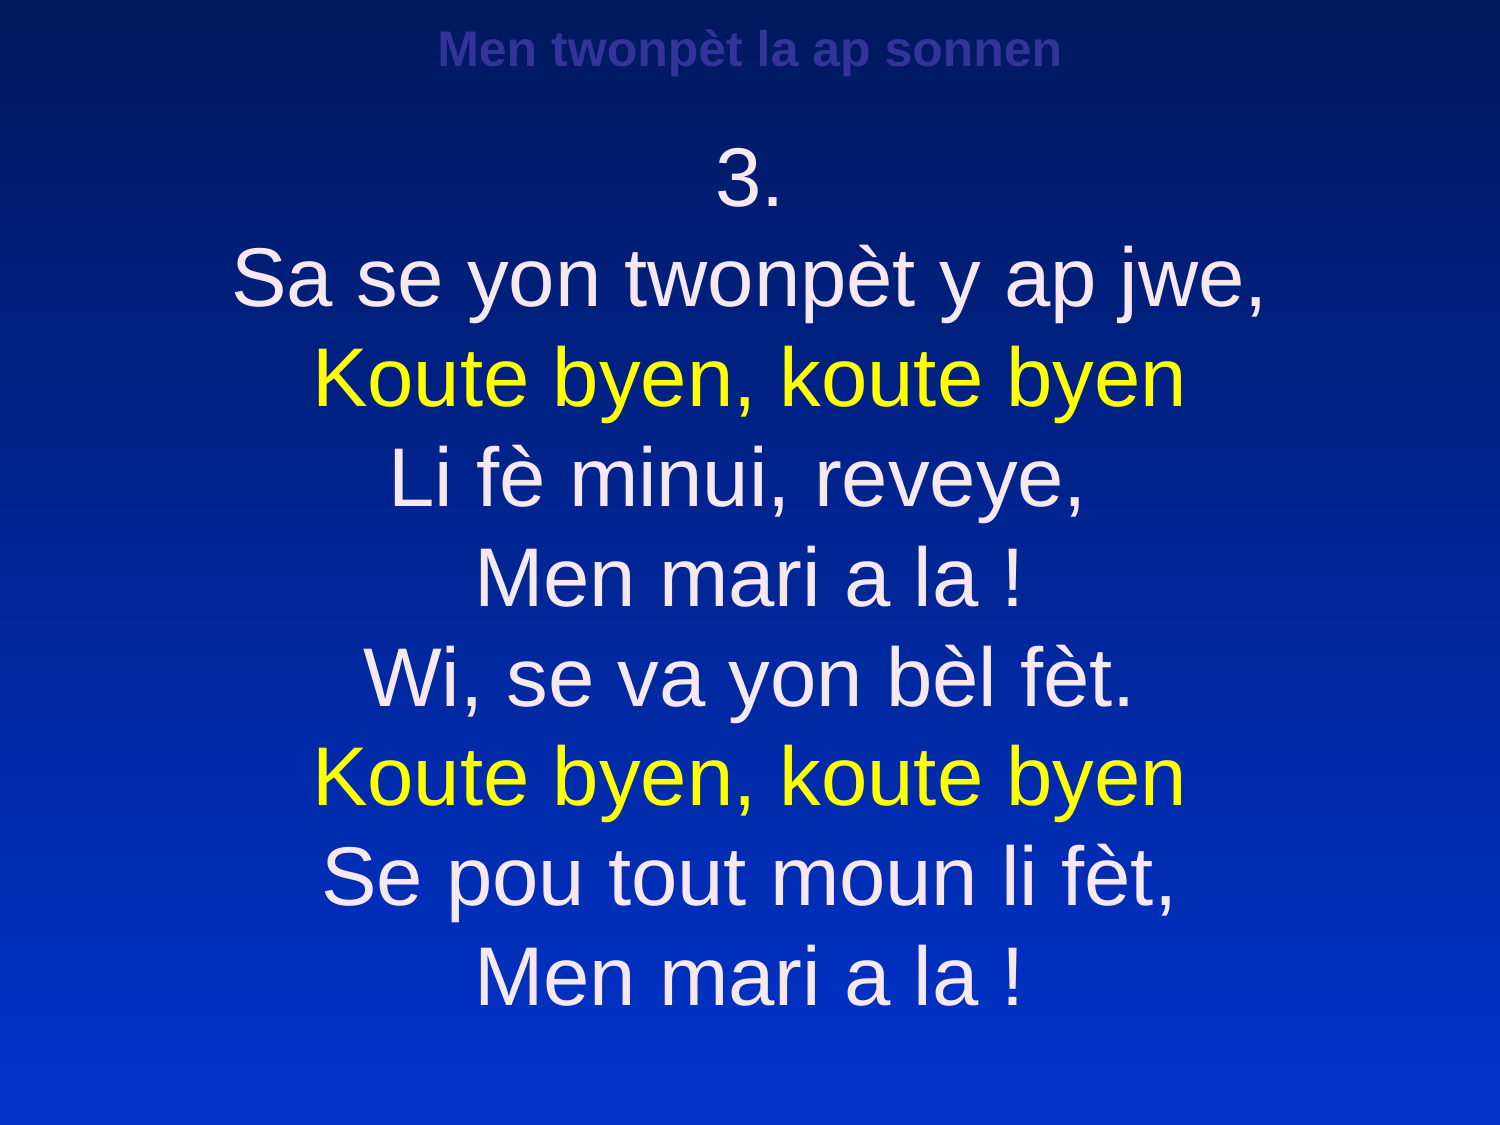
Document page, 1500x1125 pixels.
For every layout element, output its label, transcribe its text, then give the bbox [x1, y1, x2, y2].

text_box Men twonpèt la ap sonnen [0, 9, 1500, 79]
text_box 3. Sa se yon twonpèt y ap jwe, Koute byen, koute byen Li fè minui, reveye, Men mari a la ! Wi, se va yon bèl fèt. Koute byen, koute byen Se pou tout moun li fèt, Men mari a la ! [79, 115, 1421, 1030]
